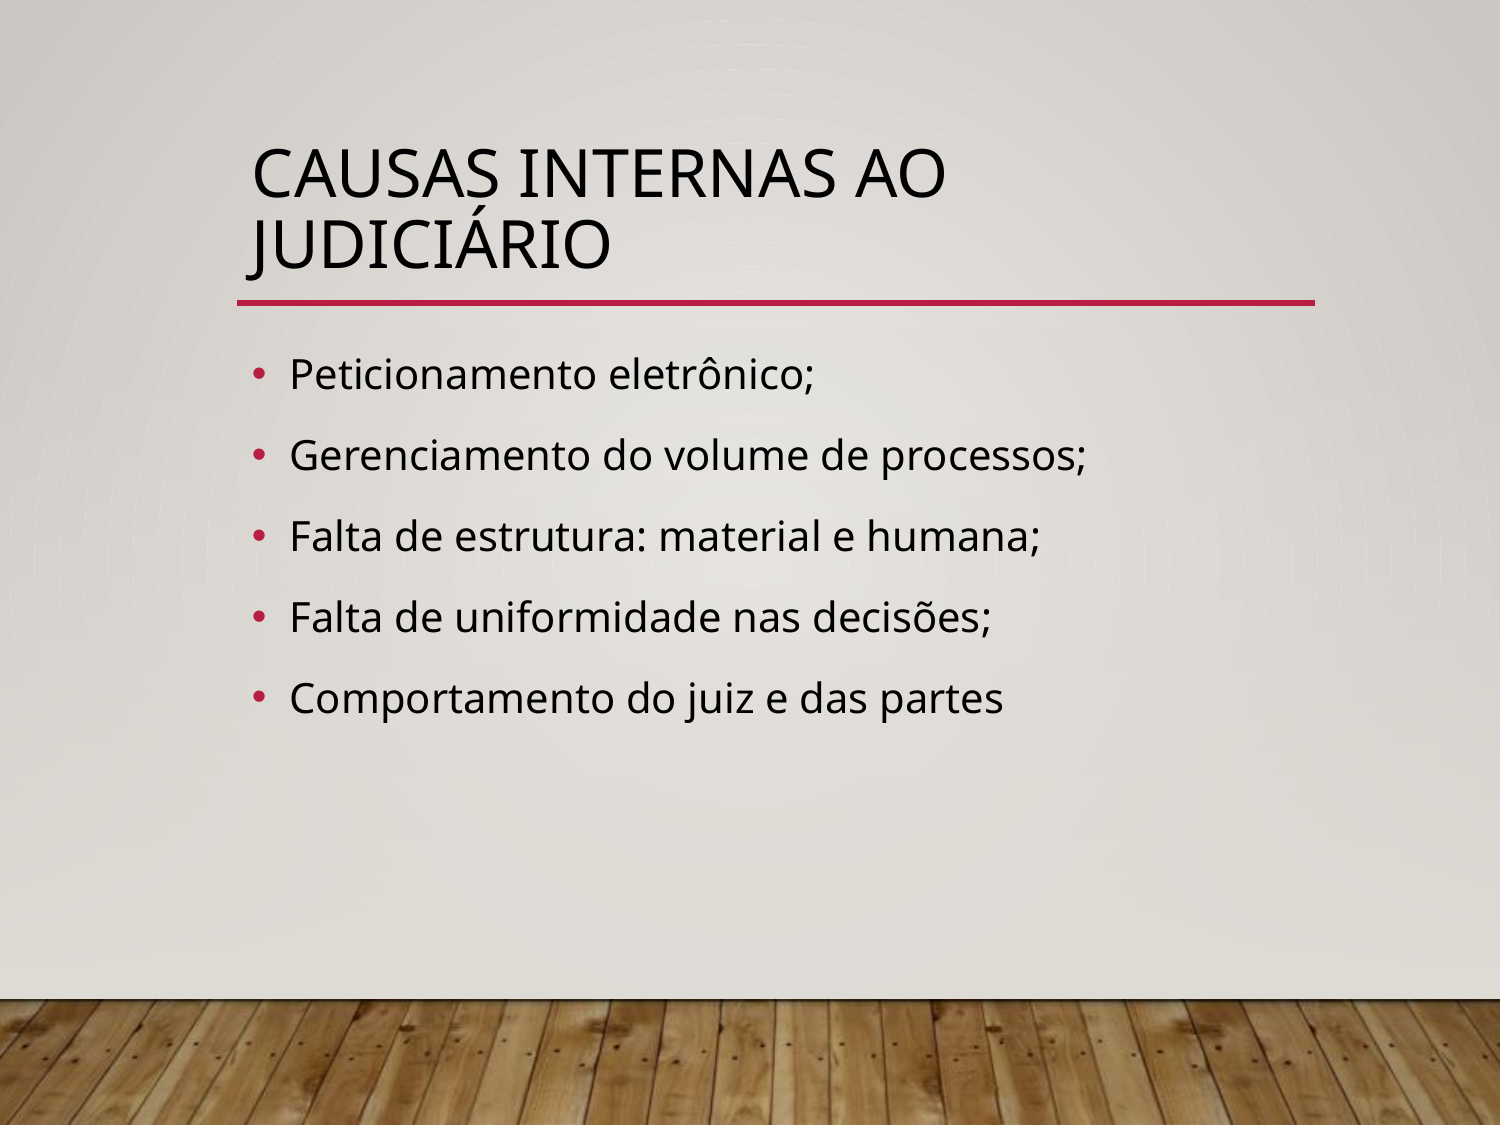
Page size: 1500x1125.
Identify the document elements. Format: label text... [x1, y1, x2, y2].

picture [0, 999, 1500, 1125]
list Peticionamento eletrônico; Gerenciamento do volume de processos; Falta de estrutura: material e humana; Falta de uniformidade nas decisões; Comportamento do juiz e das partes [236, 330, 1315, 897]
title Causas internas ao Judiciário [236, 131, 1315, 305]
